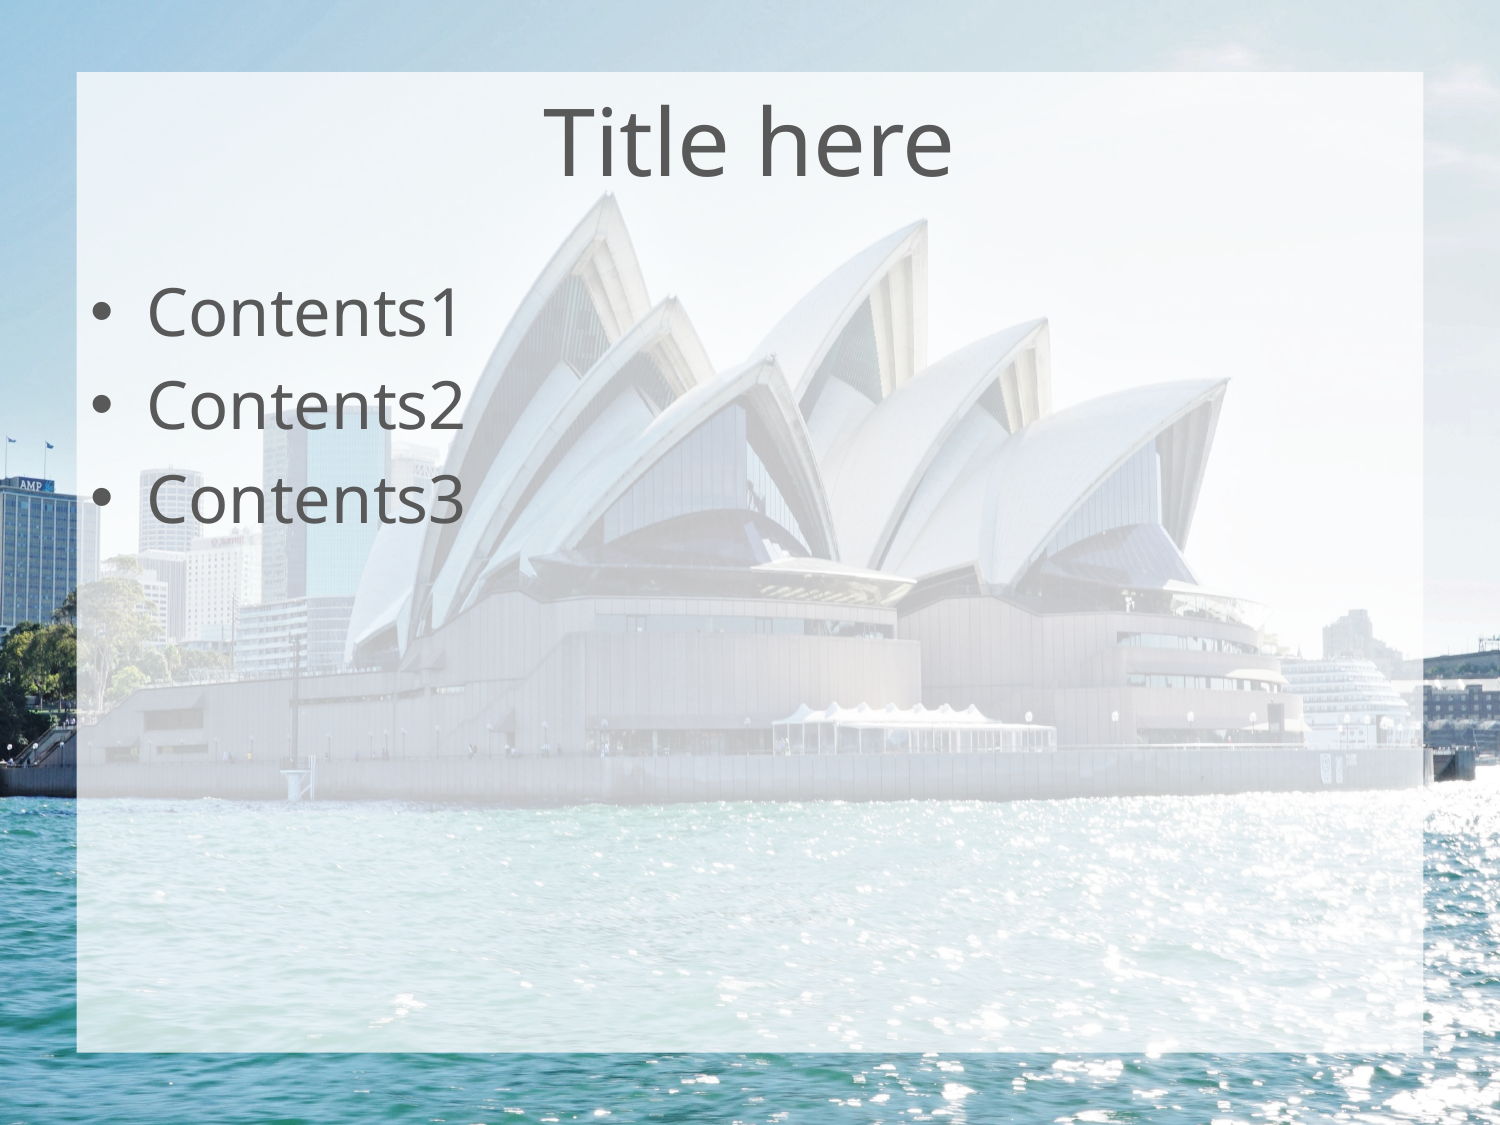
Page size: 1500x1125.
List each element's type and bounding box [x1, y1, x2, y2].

text_box [0, 0, 1500, 1125]
